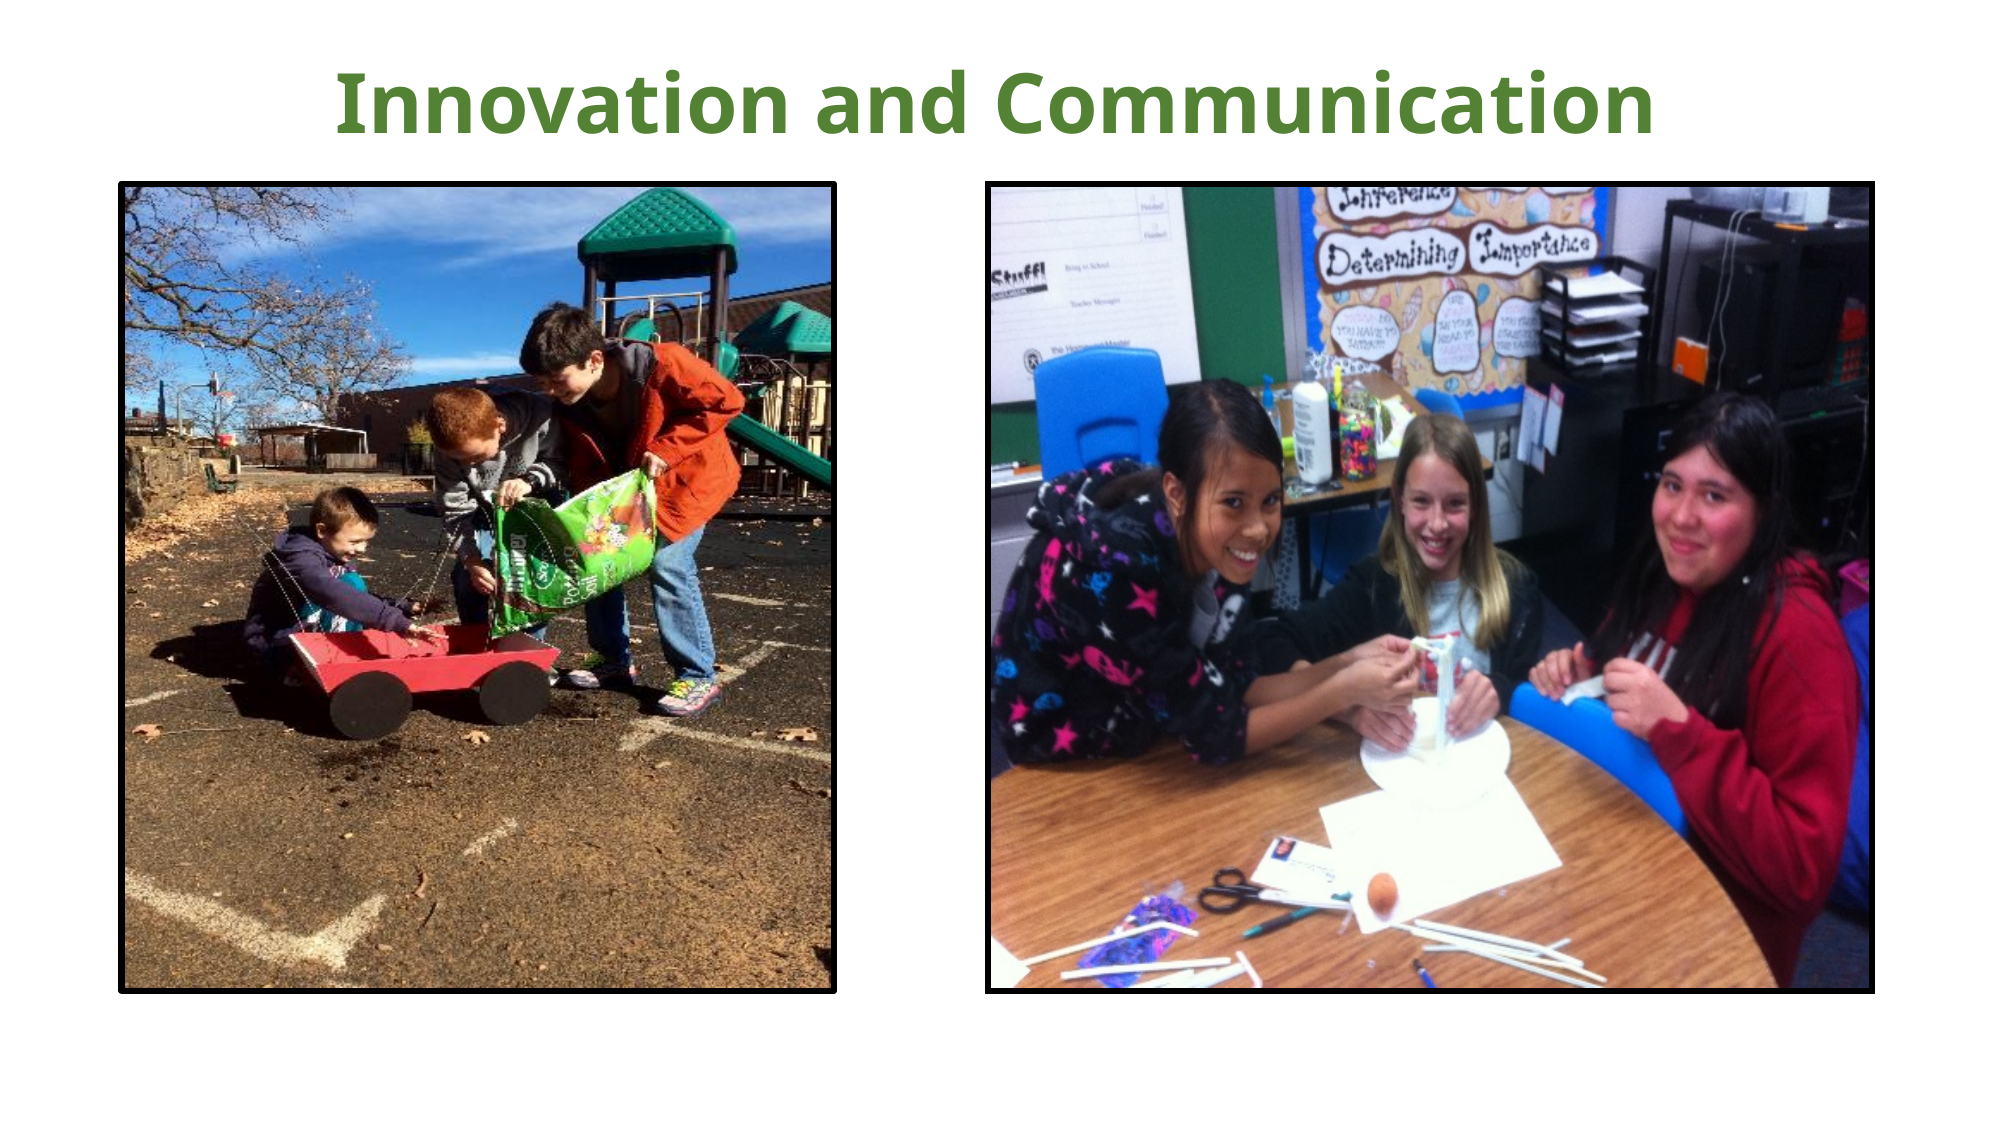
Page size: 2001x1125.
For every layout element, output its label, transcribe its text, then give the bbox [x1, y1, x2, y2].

picture [124, 186, 831, 988]
picture [990, 186, 1869, 988]
text_box Innovation and Communication [124, 42, 1869, 158]
